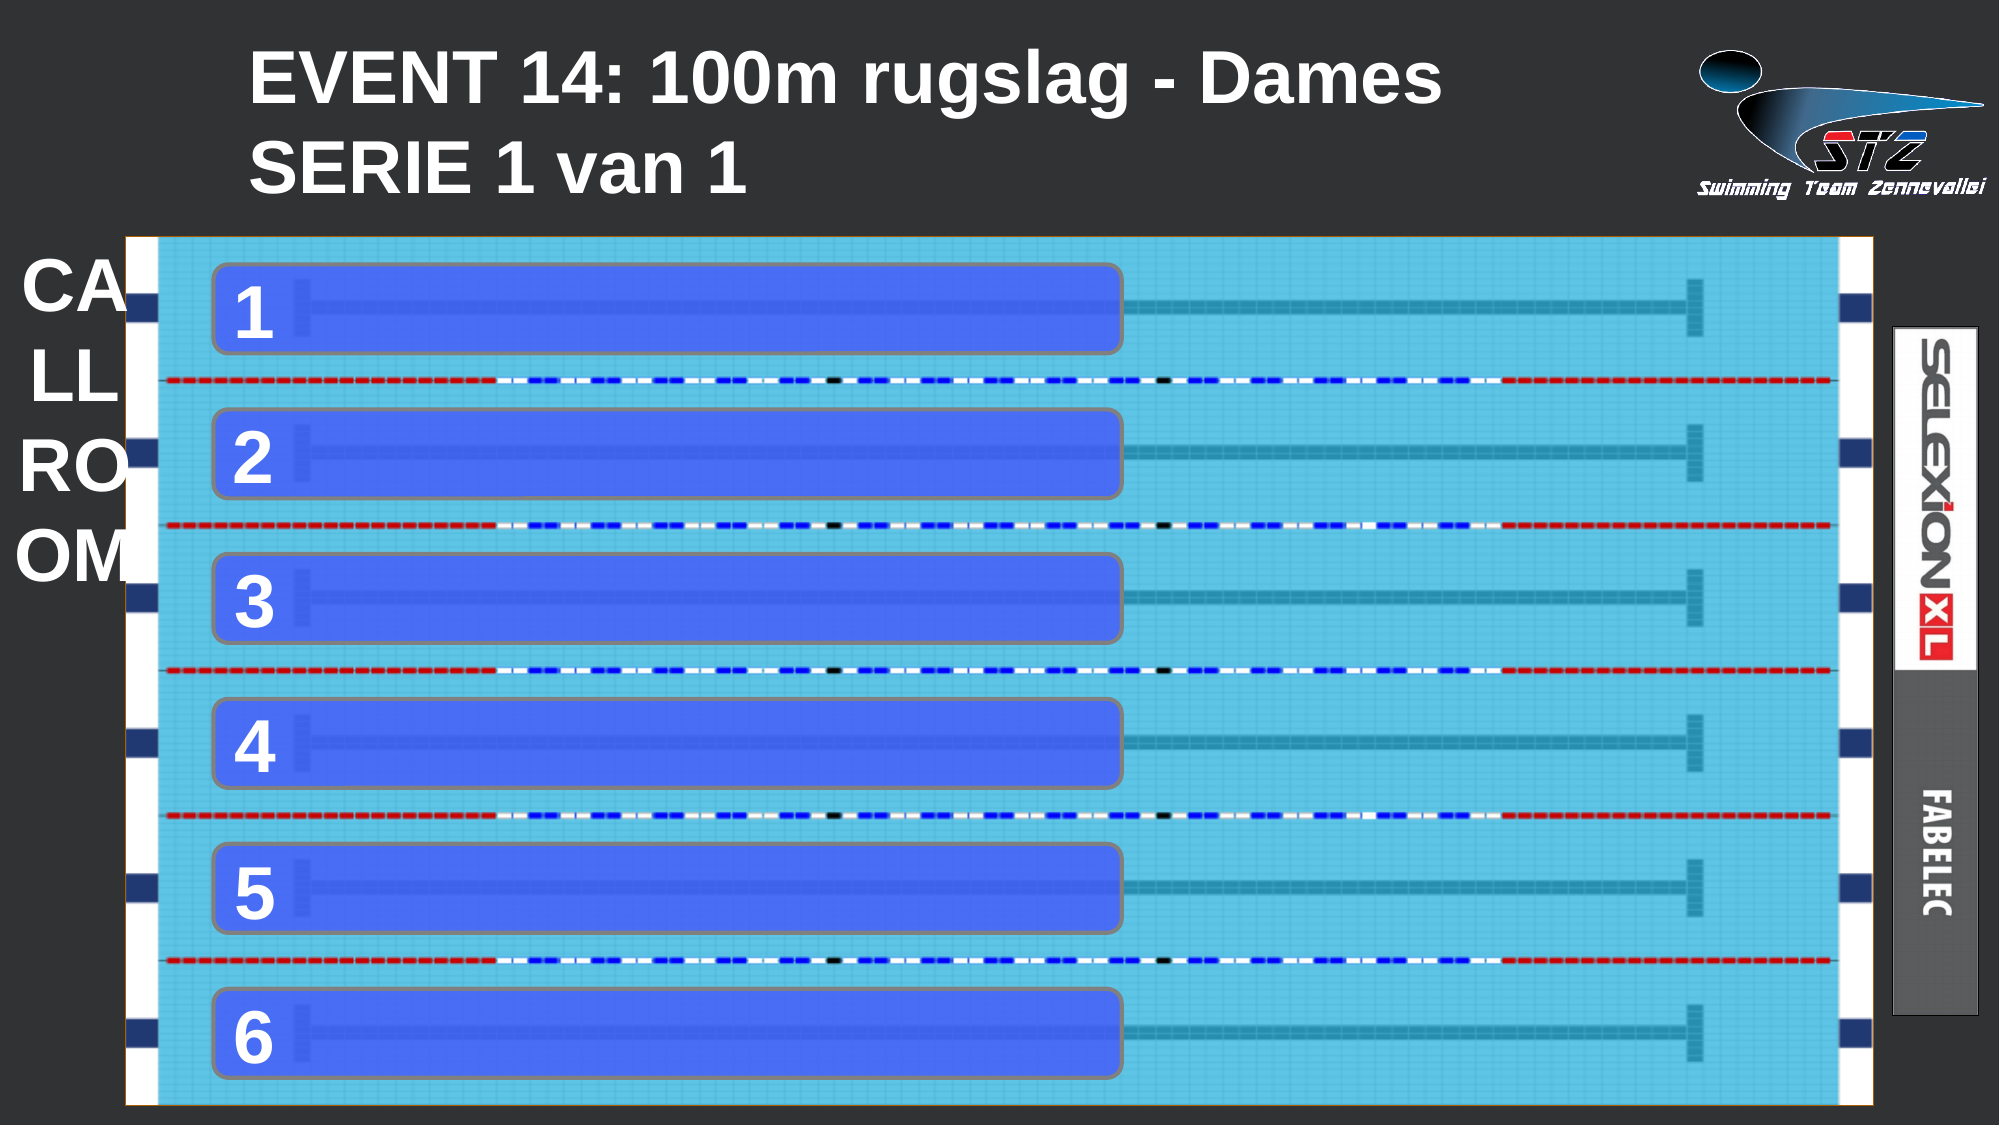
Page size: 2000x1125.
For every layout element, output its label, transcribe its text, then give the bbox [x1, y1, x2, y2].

picture [1696, 20, 1988, 217]
title EVENT 14: 100m rugslag - Dames SERIE 1 van 1 [248, 28, 1691, 209]
picture [124, 236, 2000, 1106]
text_box CALLROOM [12, 236, 122, 1106]
